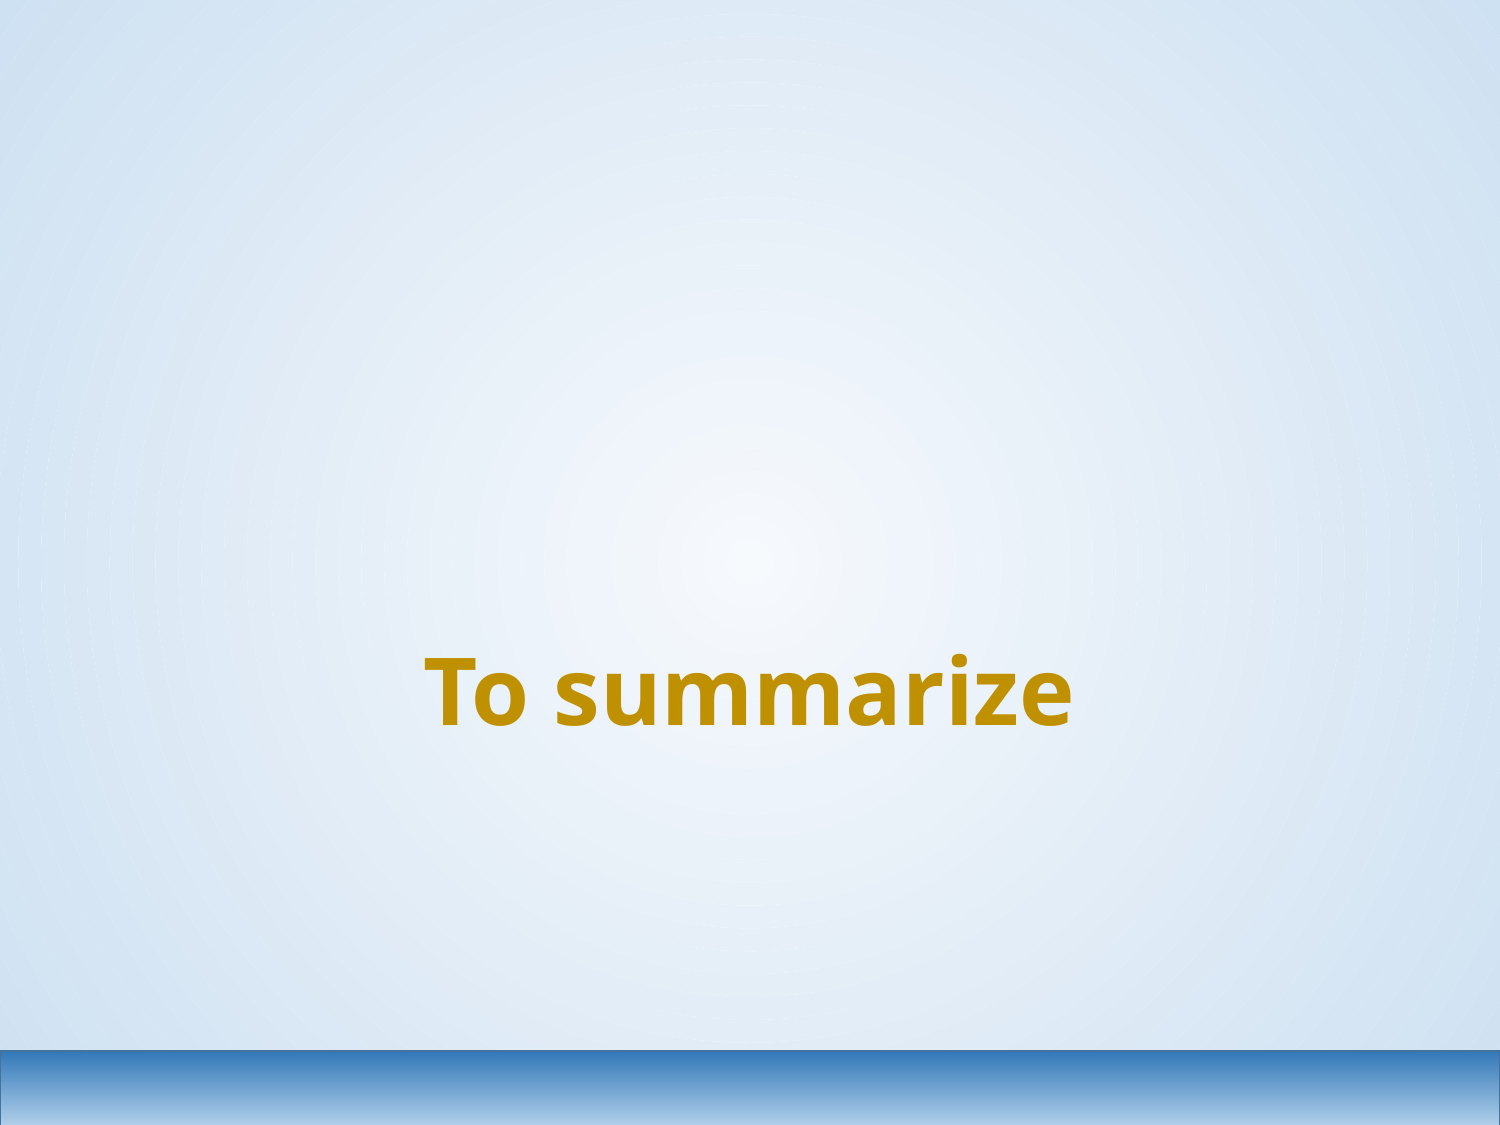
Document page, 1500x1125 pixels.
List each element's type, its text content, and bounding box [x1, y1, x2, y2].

slide_number 54 [1059, 1042, 1397, 1103]
title To summarize [102, 284, 1397, 753]
